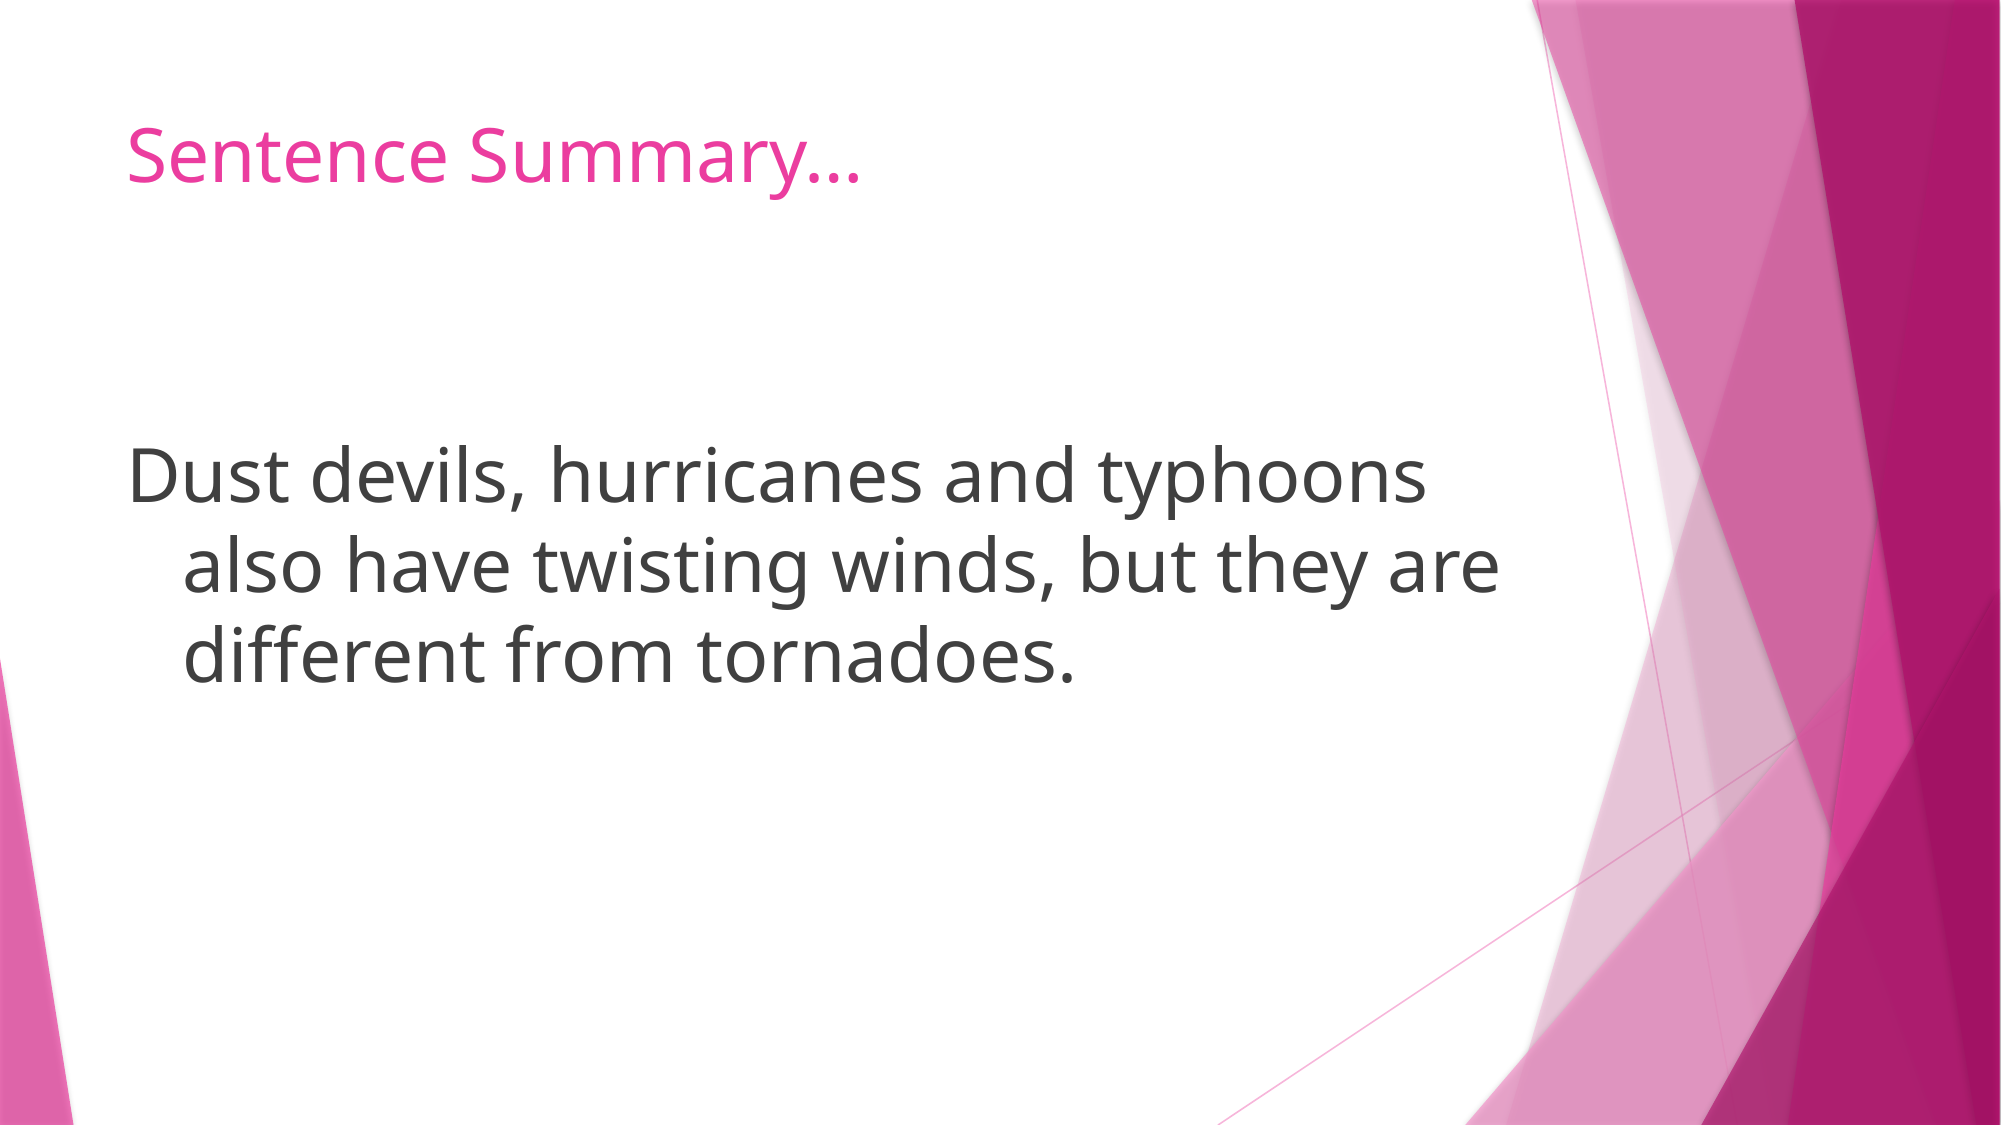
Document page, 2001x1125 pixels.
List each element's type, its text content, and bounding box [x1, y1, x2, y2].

title Sentence Summary… [111, 99, 1522, 317]
list Dust devils, hurricanes and typhoons also have twisting winds, but they are different from tornadoes. [111, 354, 1522, 992]
